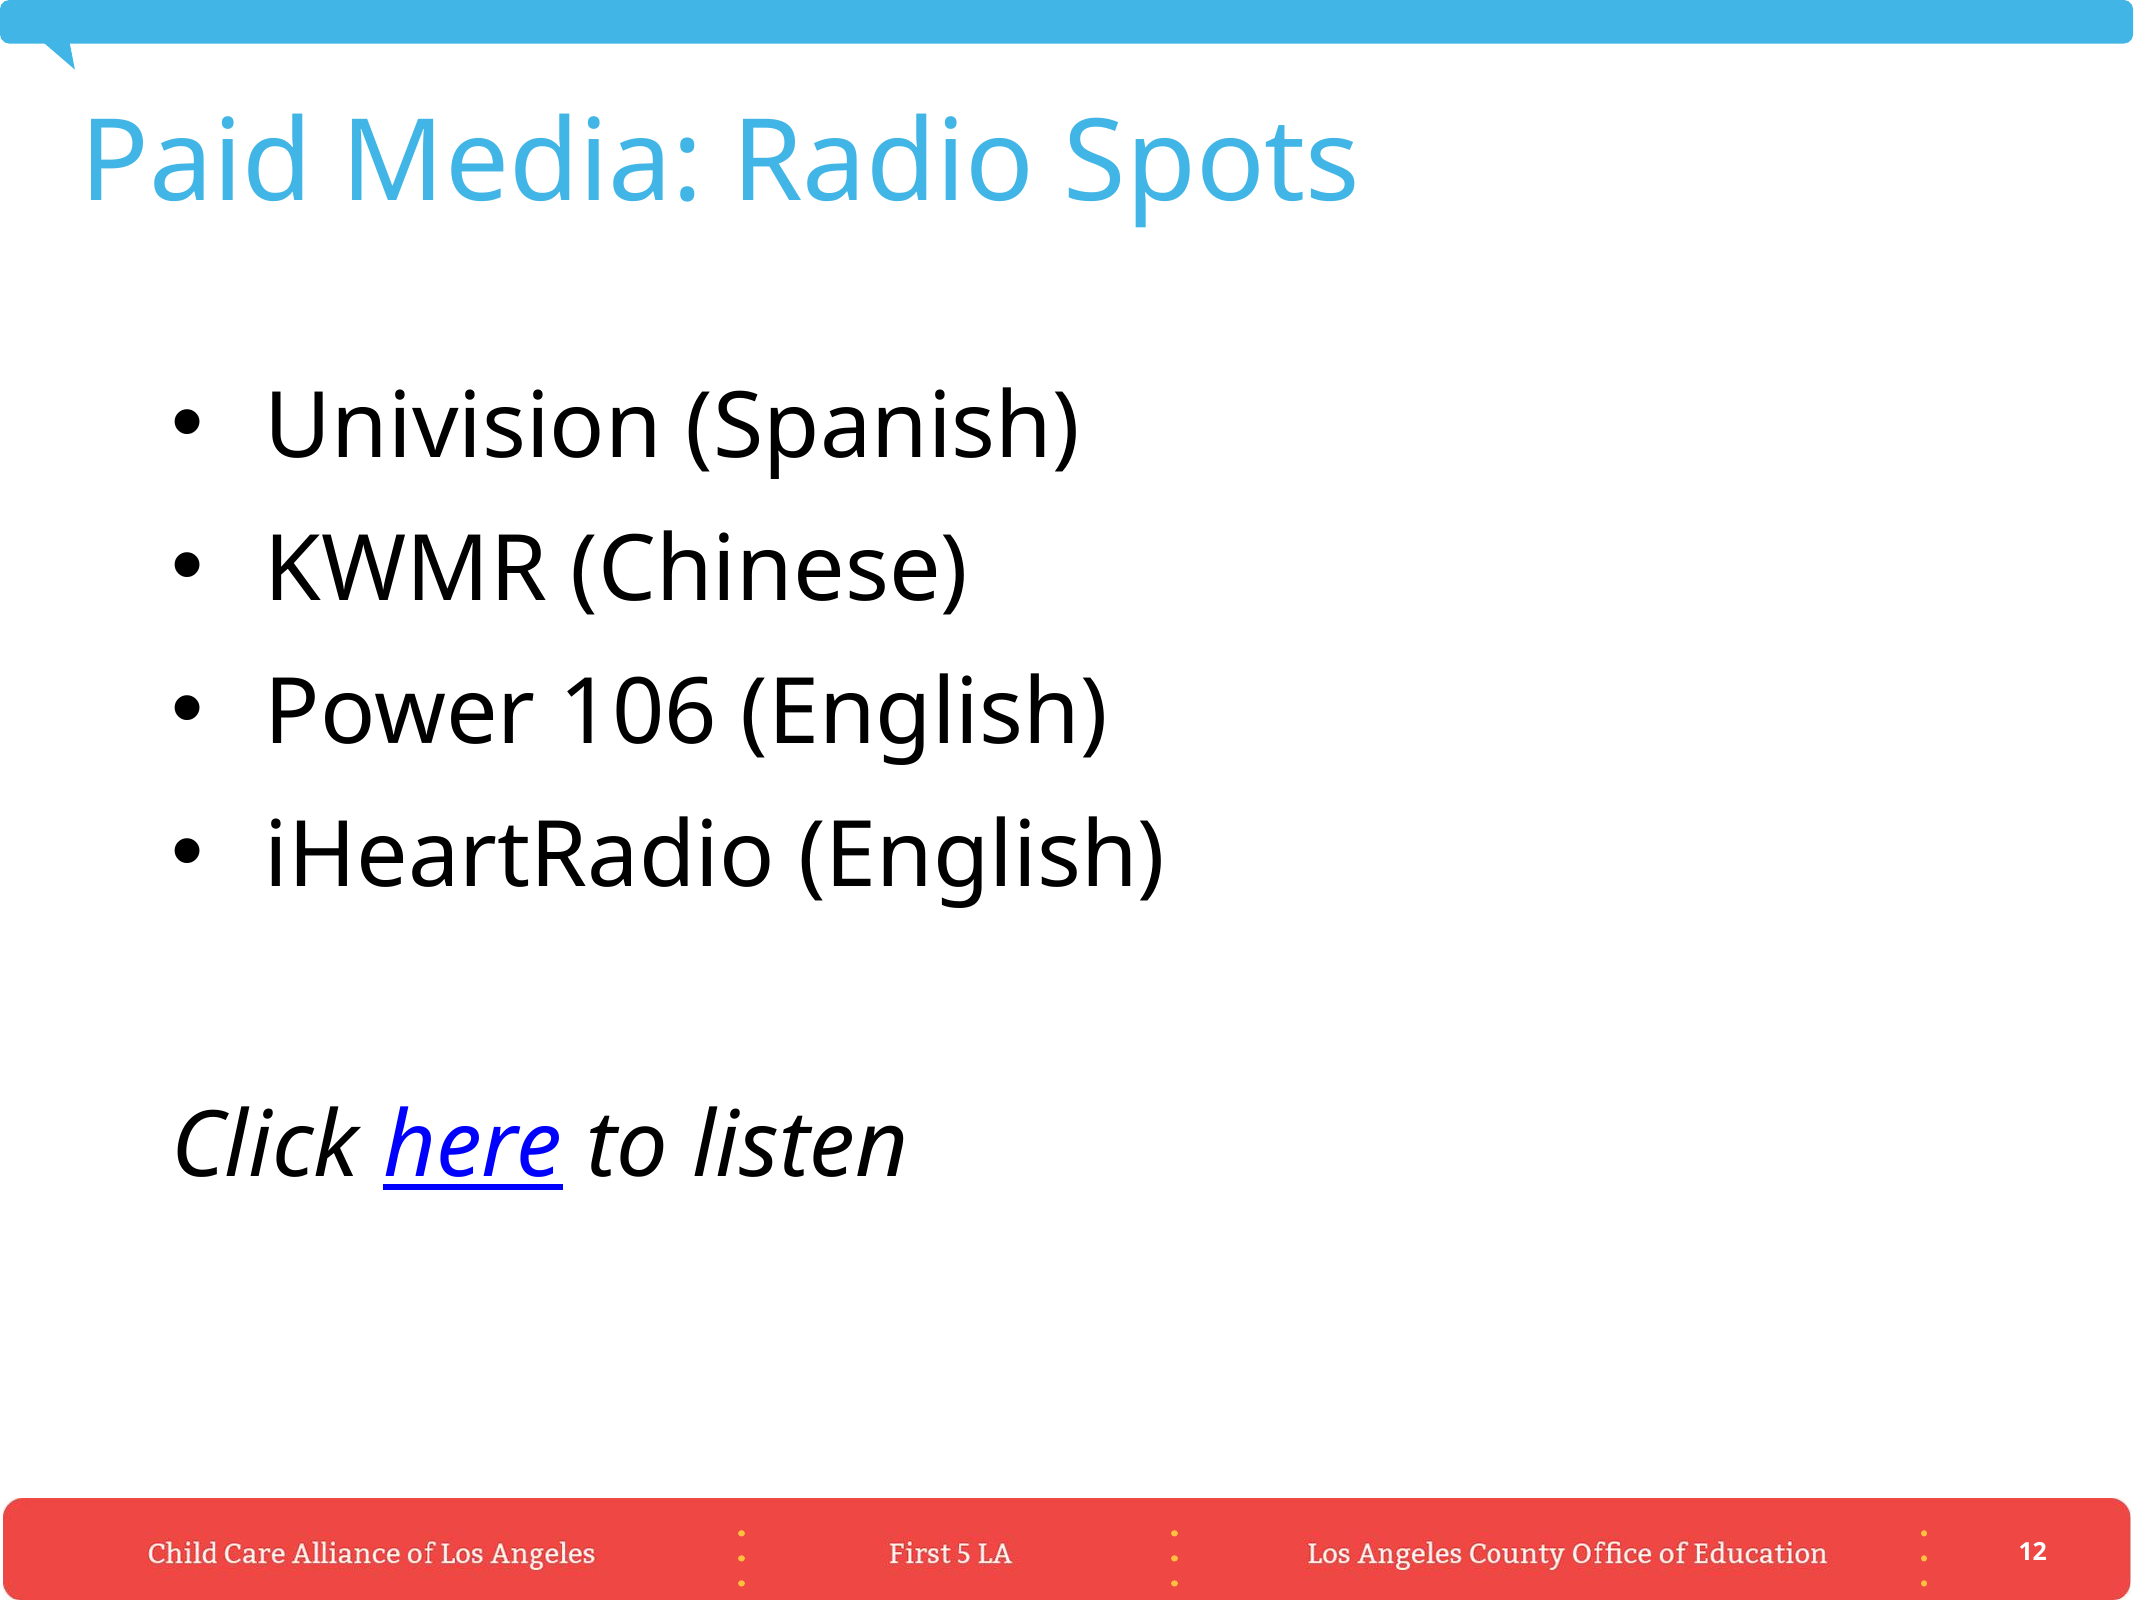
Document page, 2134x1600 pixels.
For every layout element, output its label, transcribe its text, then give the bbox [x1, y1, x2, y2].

slide_number 12 [1932, 1522, 2134, 1582]
list Univision (Spanish) KWMR (Chinese) Power 106 (English) iHeartRadio (English) Click here to listen [156, 324, 2004, 1379]
picture [3, 1498, 2131, 1600]
title Paid Media: Radio Spots [65, 79, 1914, 231]
